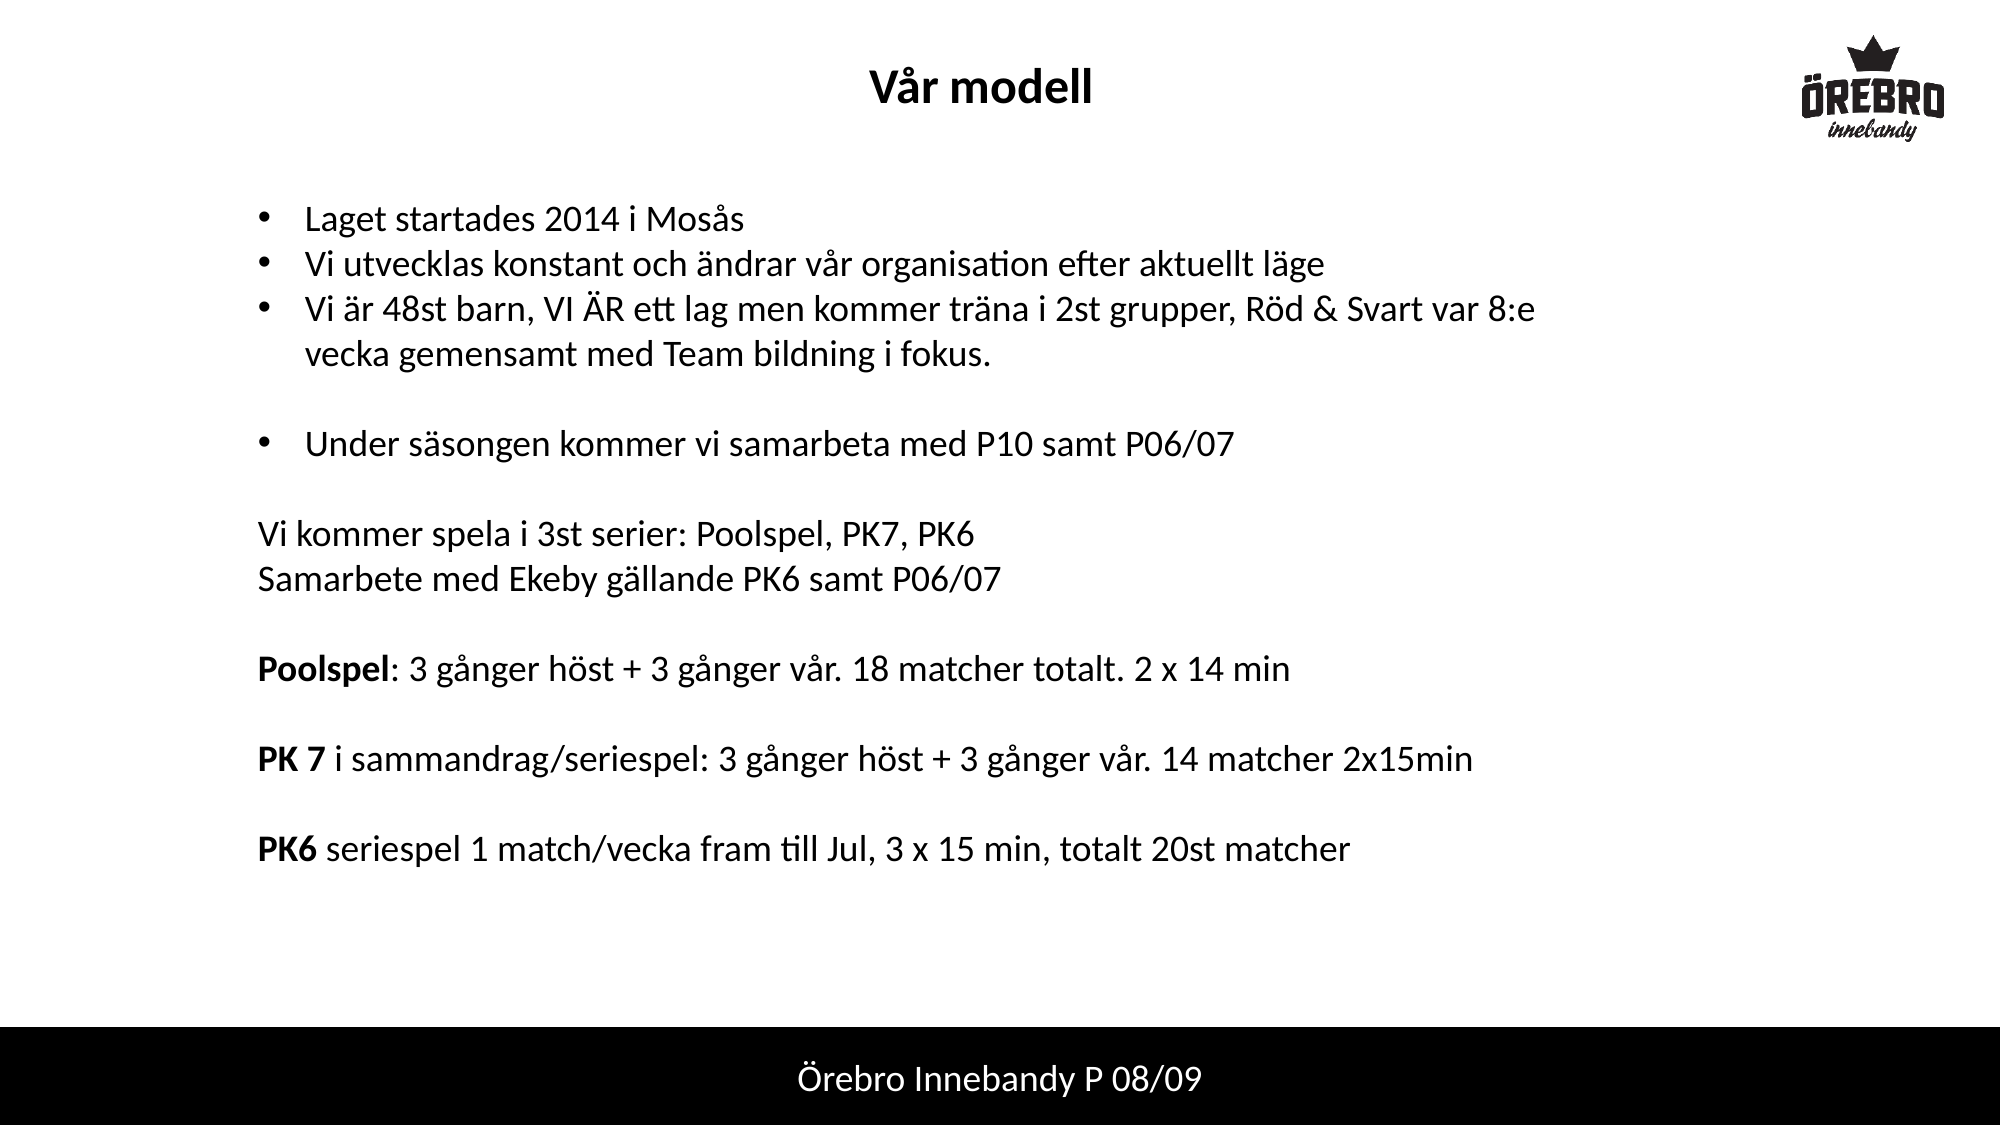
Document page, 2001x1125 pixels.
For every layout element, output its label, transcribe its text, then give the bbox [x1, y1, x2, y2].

text_box Örebro Innebandy P 08/09 [0, 1027, 2000, 1125]
subtitle Vår modell [243, 53, 1744, 325]
text_box Laget startades 2014 i Mosås Vi utvecklas konstant och ändrar vår organisation efter aktuellt läge Vi är 48st barn, VI ÄR ett lag men kommer träna i 2st grupper, Röd & Svart var 8:e vecka gemensamt med Team bildning i fokus. Under säsongen kommer vi samarbeta med P10 samt P06/07 Vi kommer spela i 3st serier: Poolspel, PK7, PK6 Samarbete med Ekeby gällande PK6 samt P06/07 Poolspel: 3 gånger höst + 3 gånger vår. 18 matcher totalt. 2 x 14 min PK 7 i sammandrag/seriespel: 3 gånger höst + 3 gånger vår. 14 matcher 2x15min PK6 seriespel 1 match/vecka fram till Jul, 3 x 15 min, totalt 20st matcher [243, 141, 1588, 967]
picture [1802, 35, 1944, 142]
